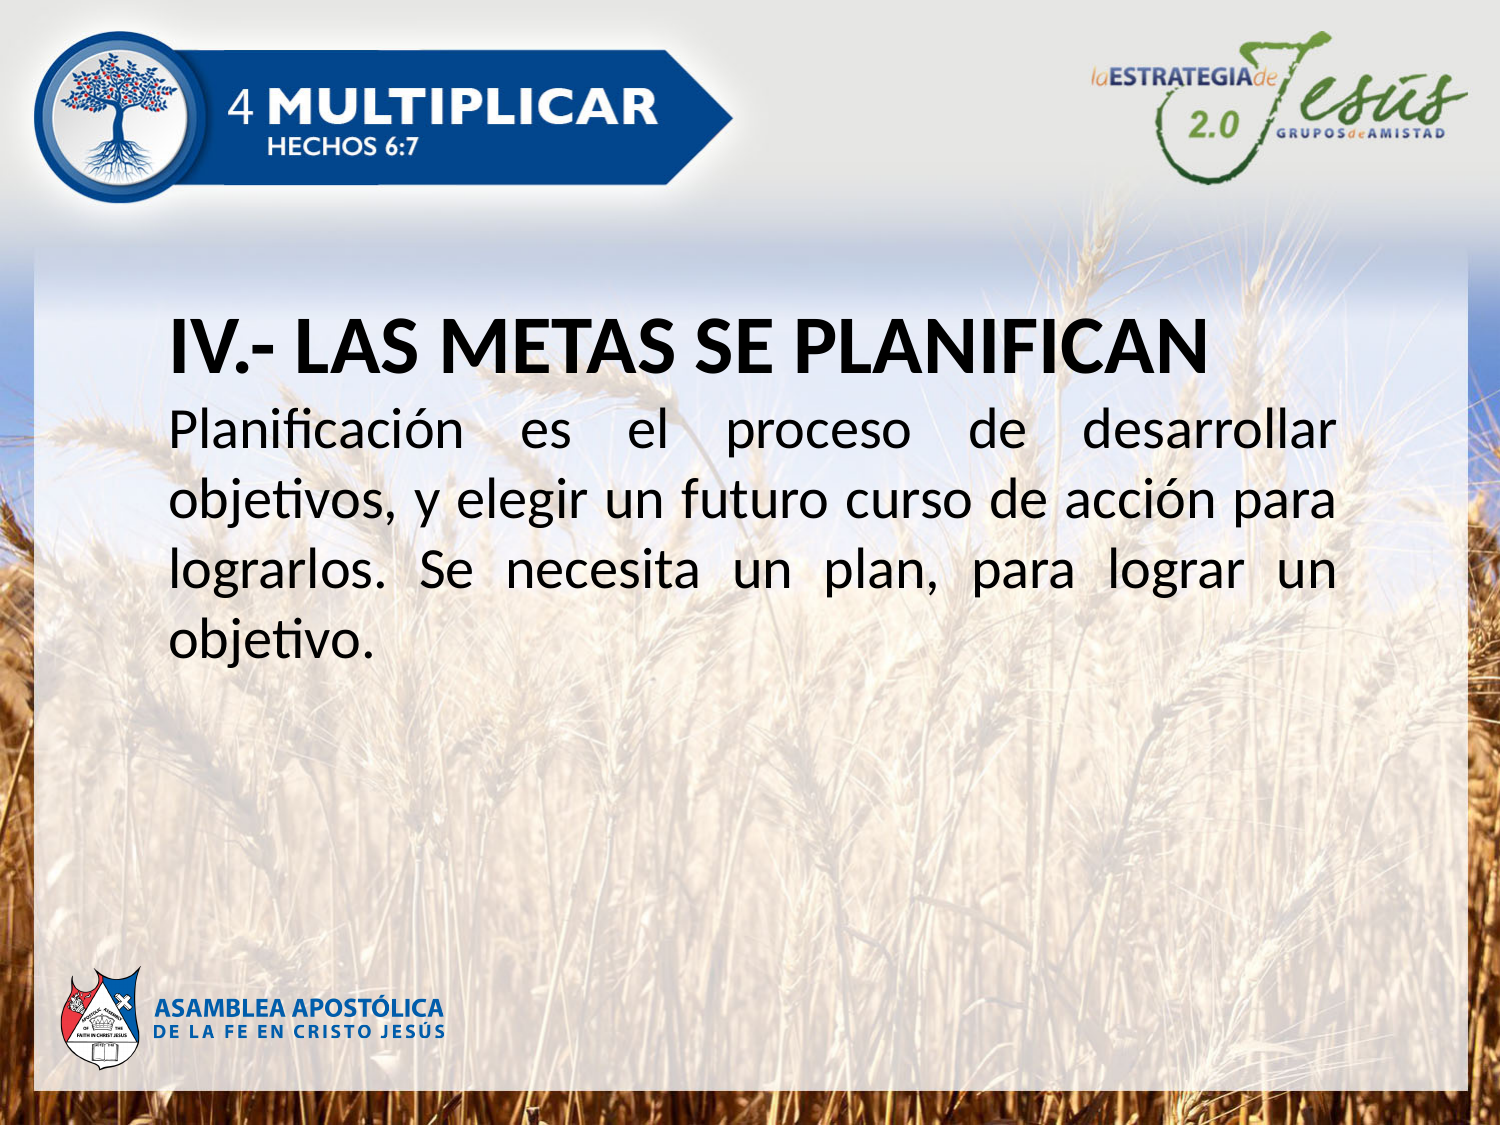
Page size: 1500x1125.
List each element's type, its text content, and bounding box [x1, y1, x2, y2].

picture [0, 0, 1500, 1125]
text_box IV.- LAS METAS SE PLANIFICAN Planificación es el proceso de desarrollar objetivos, y elegir un futuro curso de acción para lograrlos. Se necesita un plan, para lograr un objetivo. [153, 283, 1354, 678]
